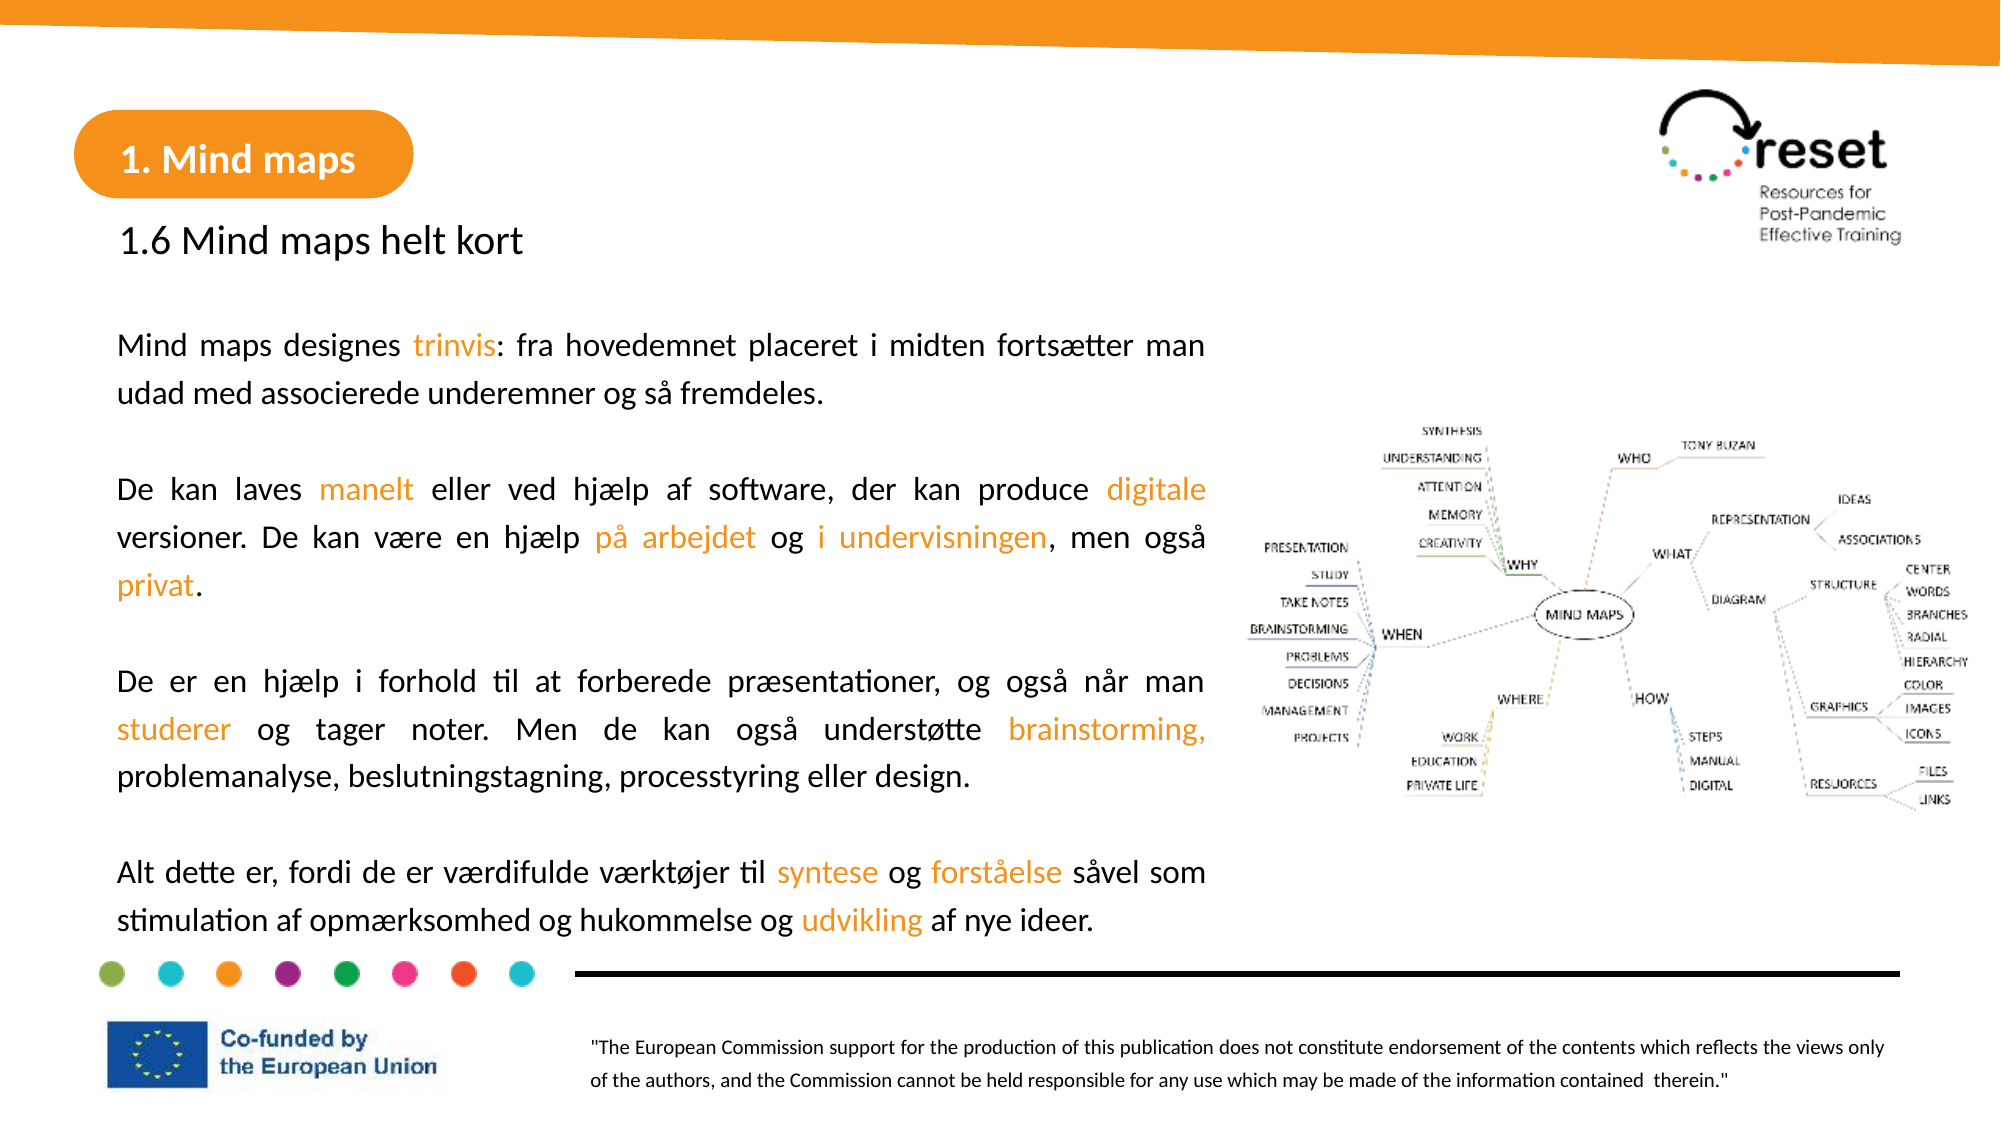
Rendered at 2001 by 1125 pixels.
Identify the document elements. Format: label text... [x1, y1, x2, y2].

picture [451, 961, 477, 987]
text_box Mind maps designes trinvis: fra hovedemnet placeret i midten fortsætter man udad med associerede underemner og så fremdeles. De kan laves manelt eller ved hjælp af software, der kan produce digitale versioner. De kan være en hjælp på arbejdet og i undervisningen, men også privat. De er en hjælp i forhold til at forberede præsentationer, og også når man studerer og tager noter. Men de kan også understøtte brainstorming, problemanalyse, beslutningstagning, processtyring eller design. Alt dette er, fordi de er værdifulde værktøjer til syntese og forståelse såvel som stimulation af opmærksomhed og hukommelse og udvikling af nye ideer. [55, 308, 1222, 950]
picture [392, 961, 418, 987]
picture [1650, 77, 1917, 255]
picture [1242, 417, 1978, 817]
picture [103, 1017, 463, 1093]
picture [509, 961, 535, 987]
picture [334, 961, 360, 987]
picture [216, 961, 242, 987]
picture [158, 961, 184, 987]
text_box 1.6 Mind maps helt kort [85, 205, 761, 271]
picture [99, 961, 125, 987]
text_box 1. Mind maps [73, 109, 414, 199]
picture [275, 961, 301, 987]
